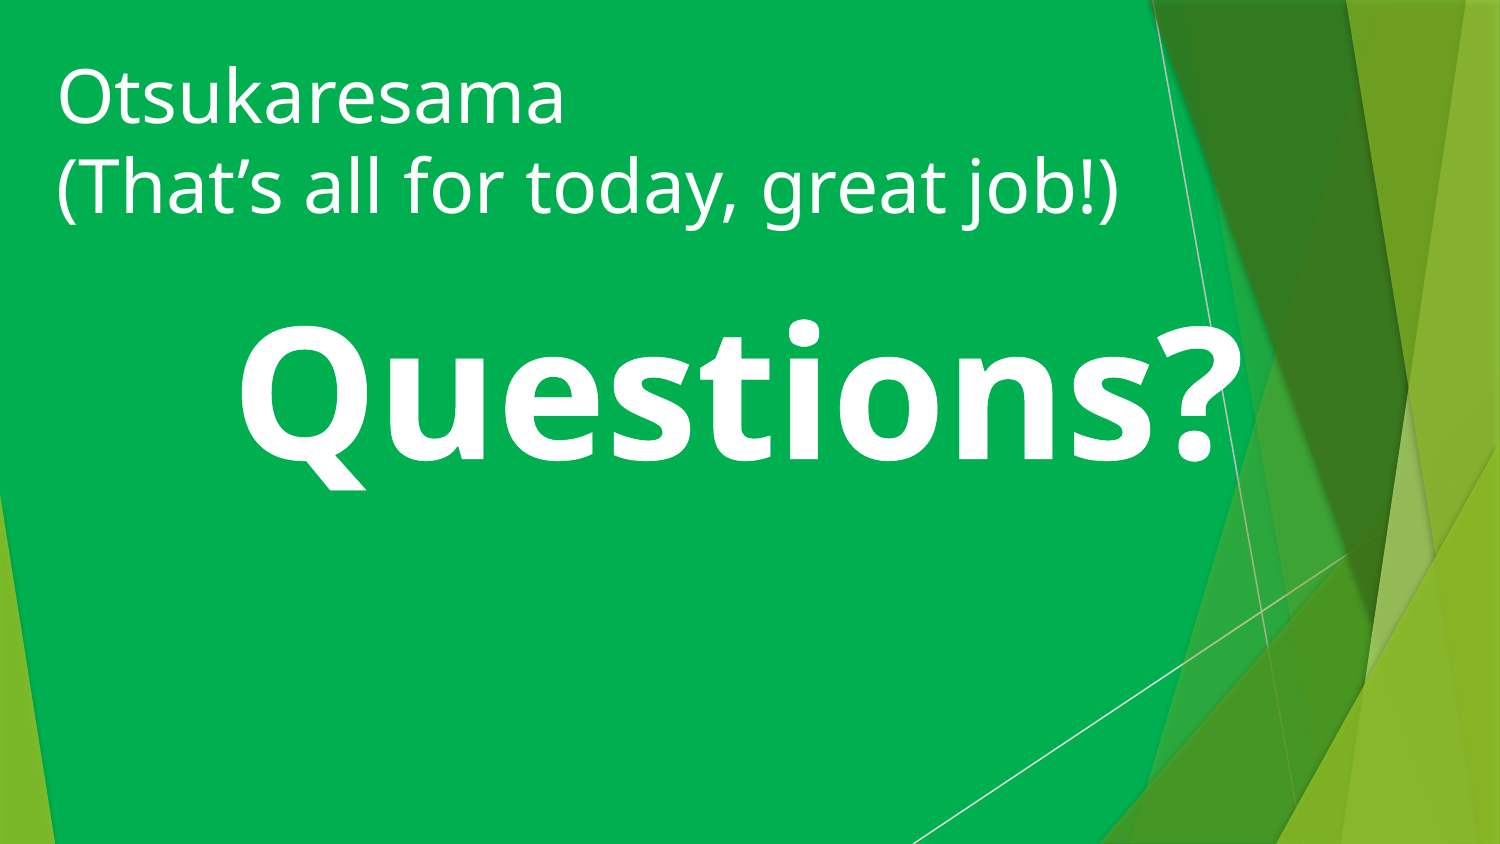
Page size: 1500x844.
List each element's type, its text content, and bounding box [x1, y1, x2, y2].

text_box Questions? [194, 268, 1282, 504]
title Otsukaresama (That’s all for today, great job!) [41, 32, 1390, 245]
